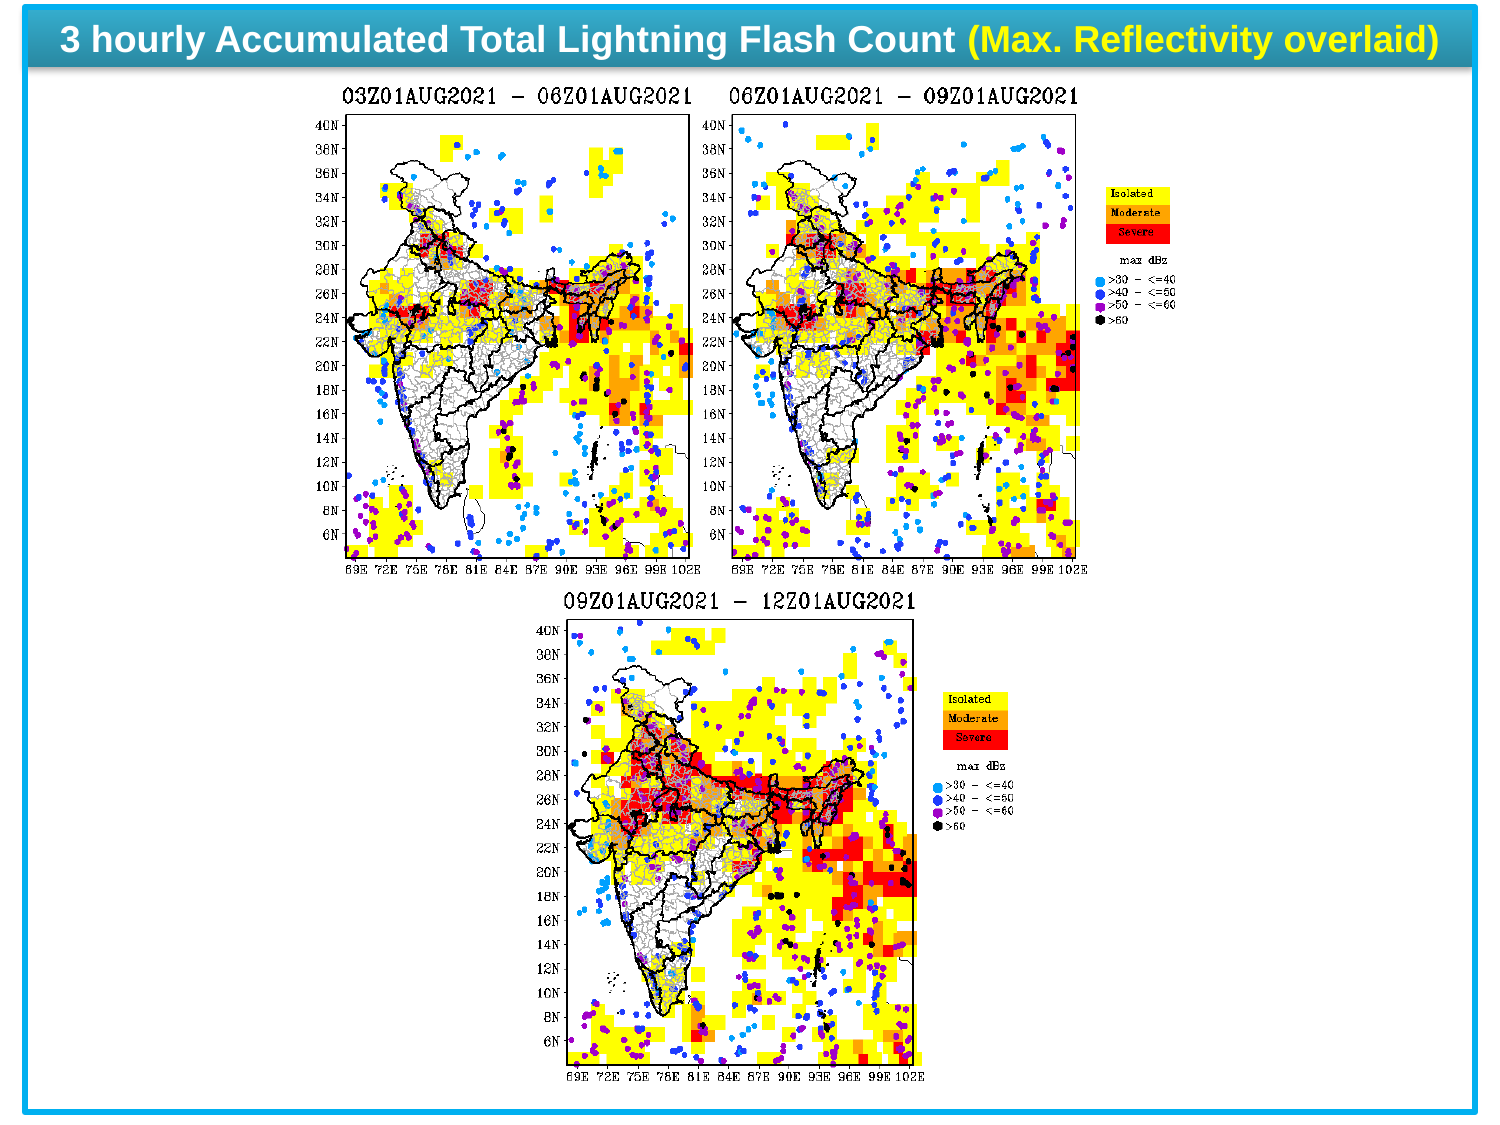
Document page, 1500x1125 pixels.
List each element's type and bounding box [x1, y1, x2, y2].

text_box [23, 5, 1477, 1114]
picture [314, 87, 1176, 1081]
